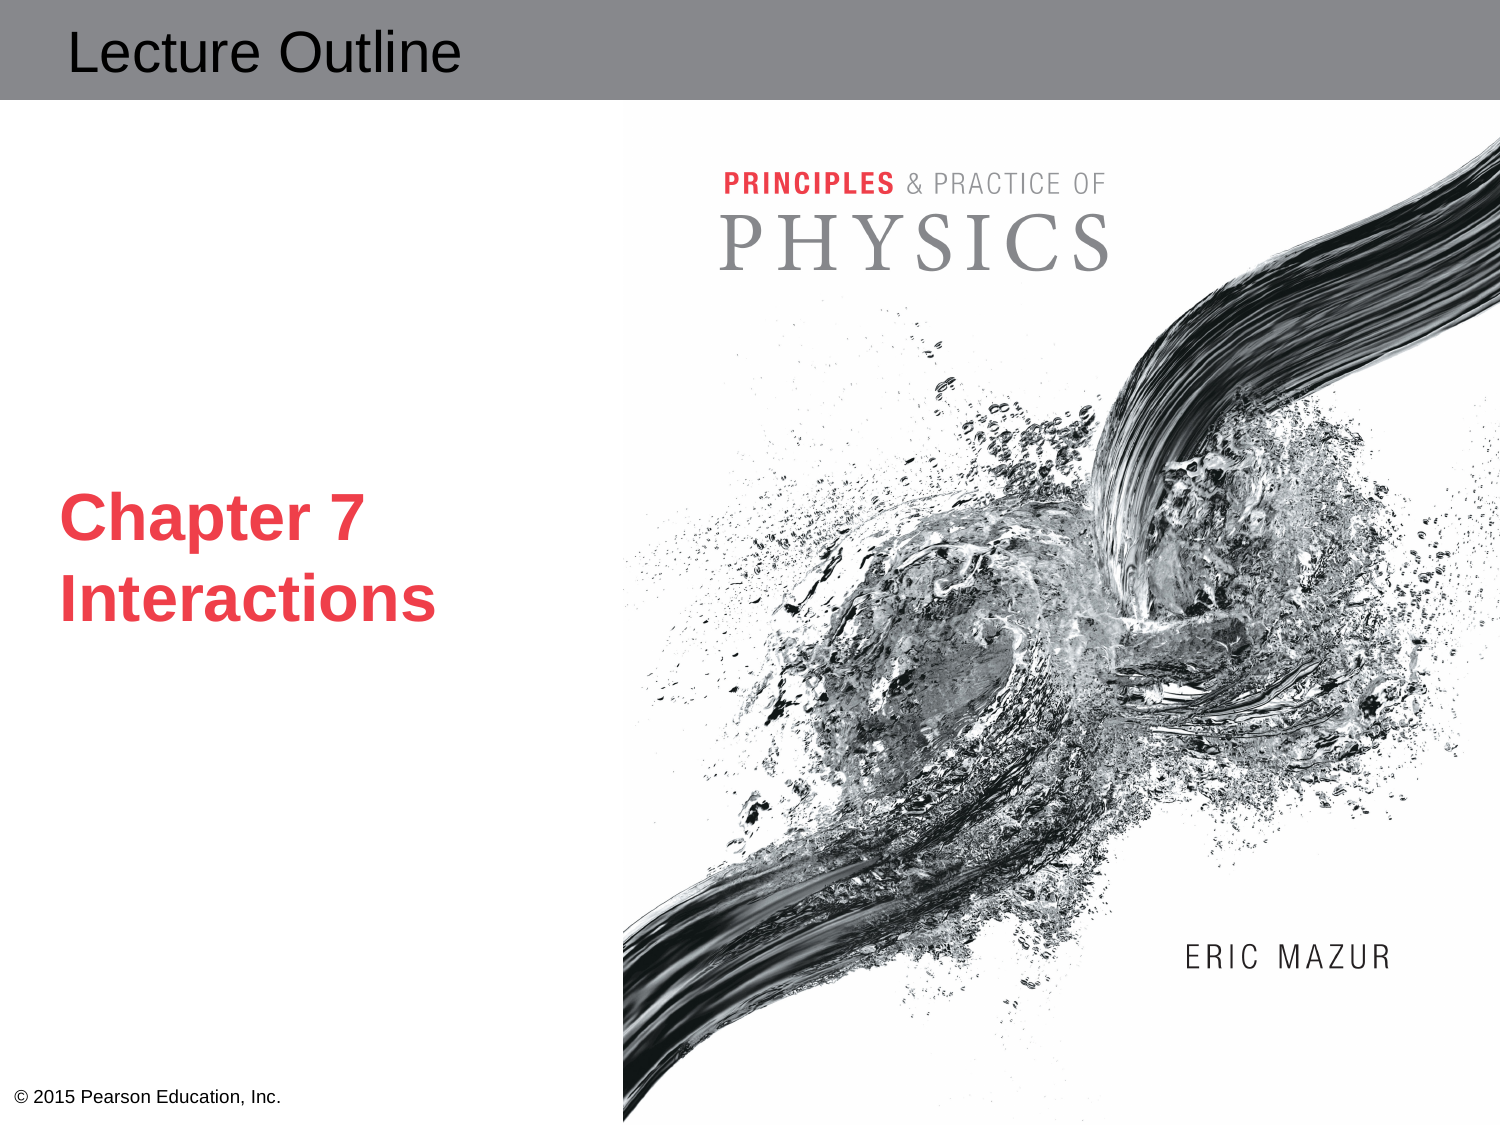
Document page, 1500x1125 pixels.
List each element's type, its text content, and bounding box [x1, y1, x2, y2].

text_box © 2015 Pearson Education, Inc. [14, 1084, 900, 1108]
picture [623, 100, 1500, 1125]
title Chapter 7 Interactions [59, 473, 617, 652]
